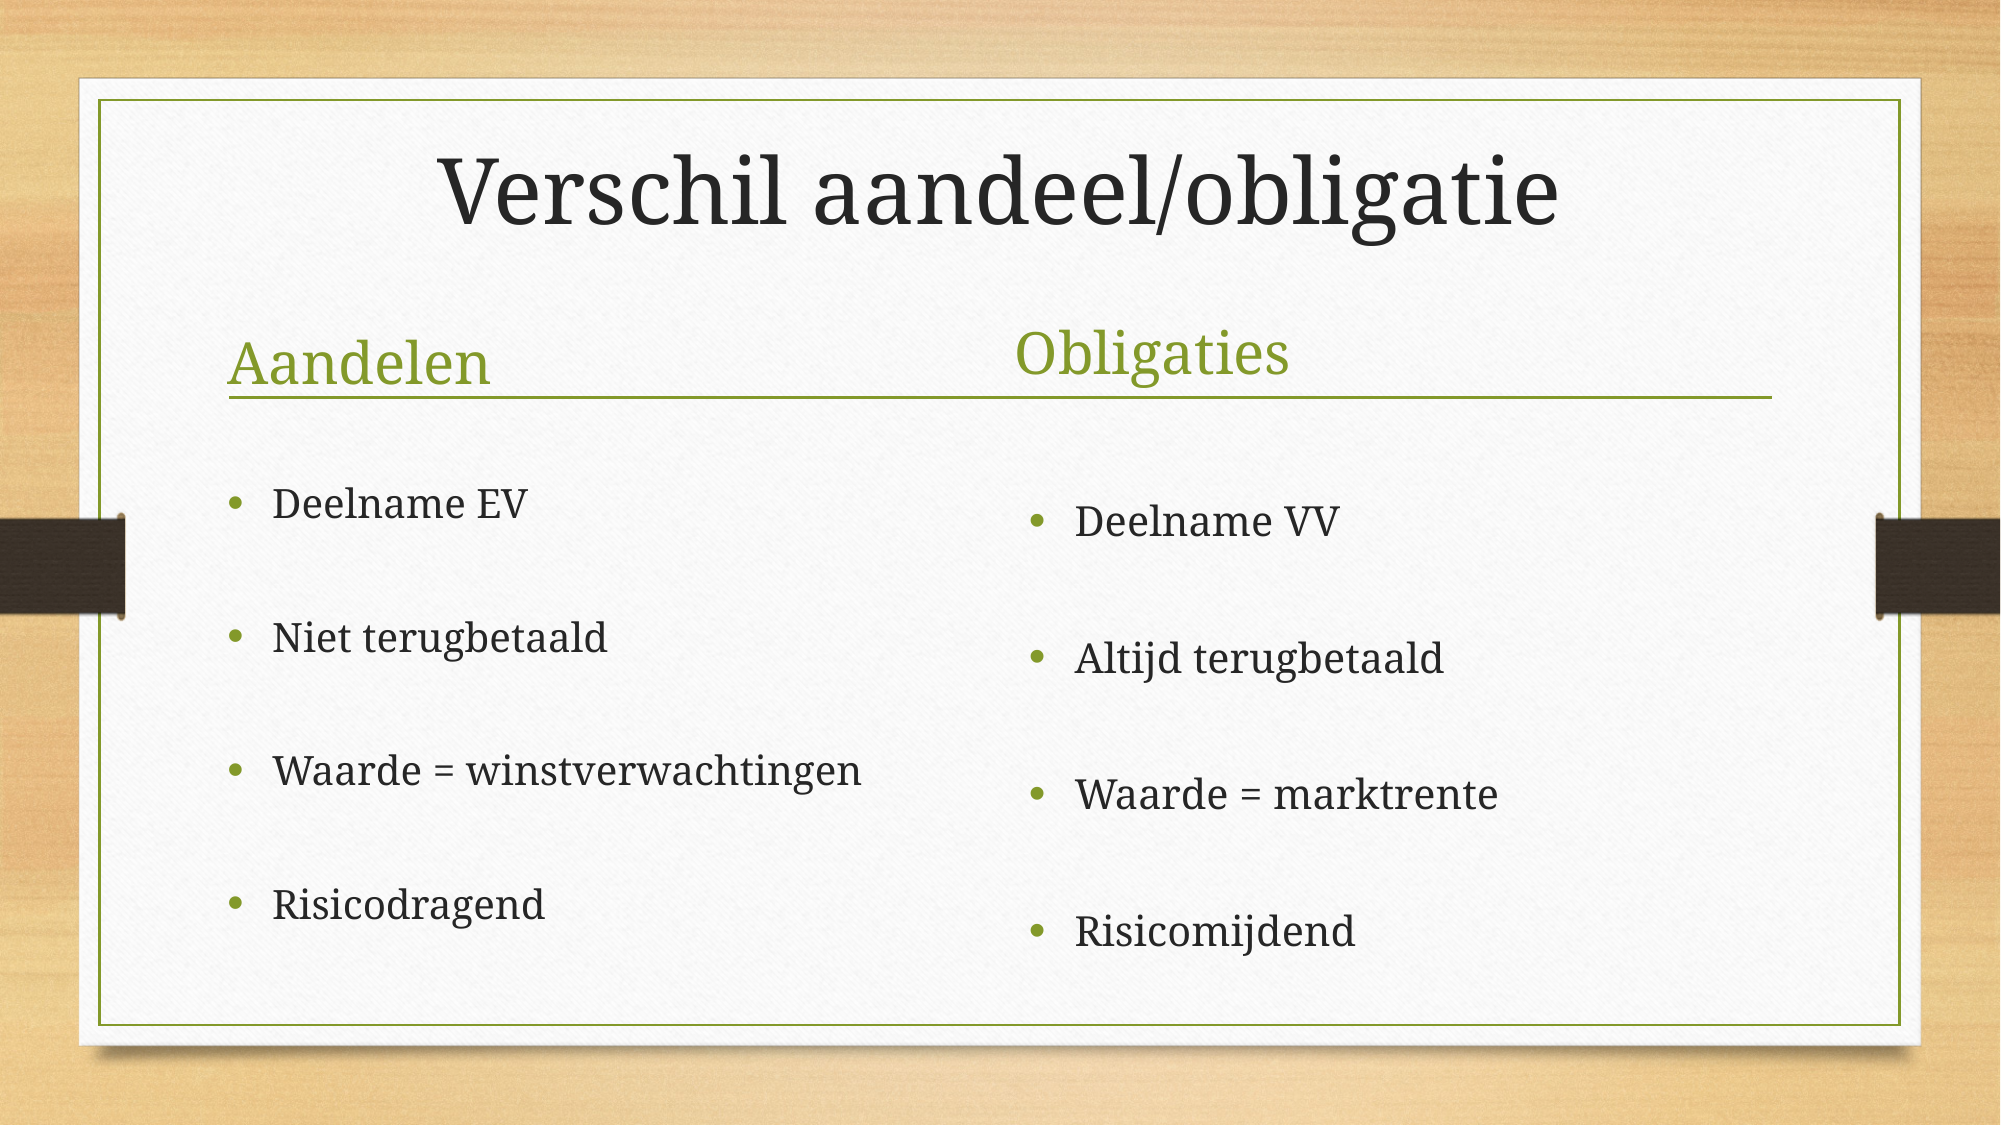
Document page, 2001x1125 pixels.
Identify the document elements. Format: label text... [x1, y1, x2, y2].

list Obligaties [999, 298, 1774, 394]
picture [0, 0, 2001, 1125]
list Deelname EV Niet terugbetaald Waarde = winstverwachtingen Risicodragend [212, 403, 987, 937]
list Deelname VV Altijd terugbetaald Waarde = marktrente Risicomijdend [1013, 418, 1788, 964]
title Verschil aandeel/obligatie [212, 80, 1788, 295]
list Aandelen [212, 309, 987, 403]
